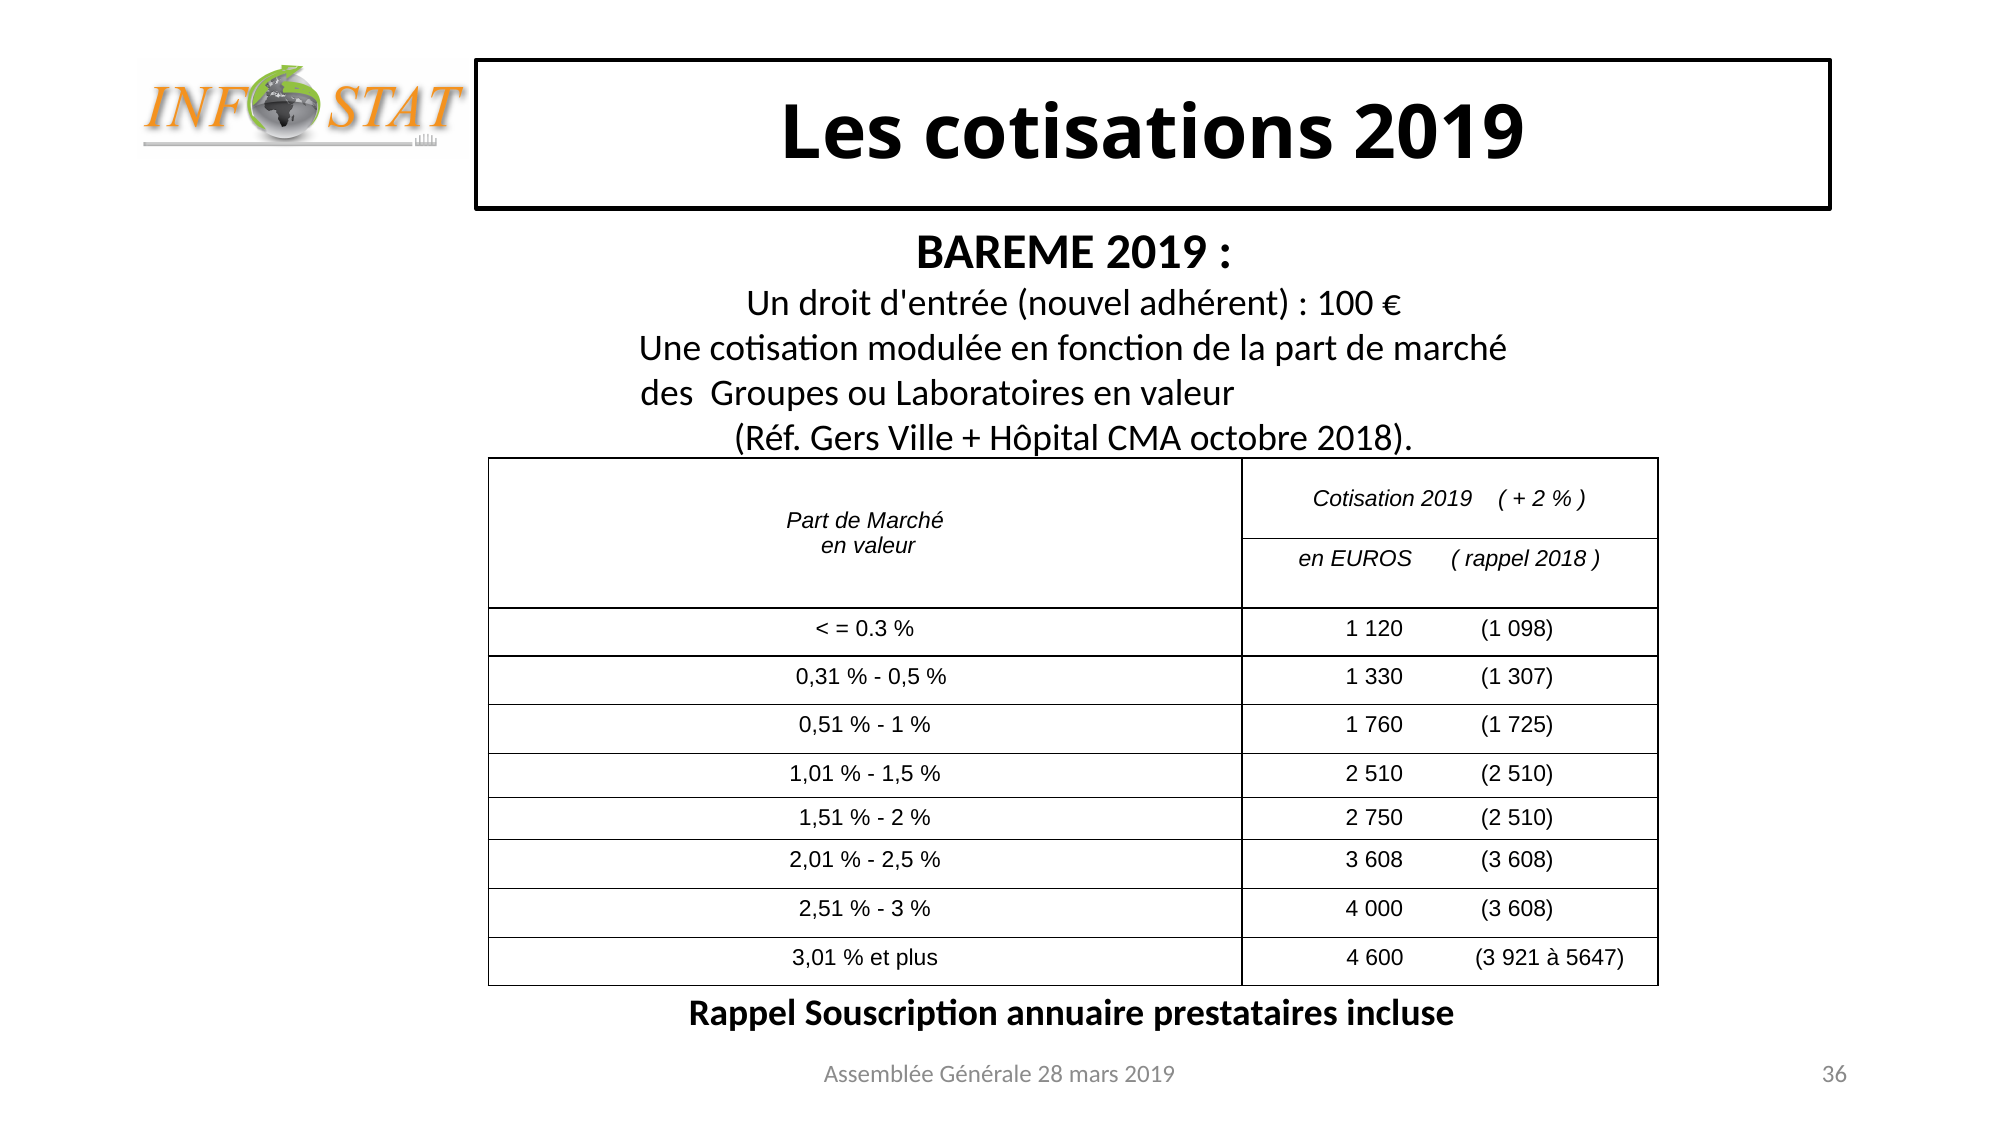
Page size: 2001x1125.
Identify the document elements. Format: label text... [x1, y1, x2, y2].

table_cell < = 0.3 % [489, 609, 1241, 655]
table_cell 3 608 (3 608) [1243, 840, 1657, 888]
title Les cotisations 2019 [474, 58, 1832, 211]
table_cell 2 750 (2 510) [1243, 798, 1657, 839]
text_box Rappel Souscription annuaire prestataires incluse [673, 980, 1482, 1041]
table_header Part de Marché en valeur [489, 459, 1241, 607]
table_cell 4 600 (3 921 à 5647) [1243, 938, 1657, 985]
table_header Cotisation 2019 ( + 2 % ) [1243, 459, 1657, 538]
text_box BAREME 2019 : Un droit d'entrée (nouvel adhérent) : 100 € Une cotisation modulée en fonction de la part de marché des Groupes ou Laboratoires en valeur (Réf. Gers Ville + Hôpital CMA octobre 2018). [593, 210, 1555, 457]
table_cell 2,51 % - 3 % [489, 889, 1241, 937]
table_cell 1 120 (1 098) [1243, 609, 1657, 655]
slide_number 36 [1412, 1042, 1863, 1103]
table_cell 2,01 % - 2,5 % [489, 840, 1241, 888]
table_cell 1 760 (1 725) [1243, 705, 1657, 753]
table_cell 1,51 % - 2 % [489, 798, 1241, 839]
picture [137, 58, 469, 159]
table_cell en EUROS ( rappel 2018 ) [1243, 539, 1657, 607]
table_cell 1 330 (1 307) [1243, 657, 1657, 704]
table_cell 1,01 % - 1,5 % [489, 754, 1241, 797]
table_cell 4 000 (3 608) [1243, 889, 1657, 937]
footer Assemblée Générale 28 mars 2019 [662, 1042, 1338, 1103]
table_cell 3,01 % et plus [489, 938, 1241, 985]
table_cell 2 510 (2 510) [1243, 754, 1657, 797]
table_cell 0,51 % - 1 % [489, 705, 1241, 753]
table_cell 0,31 % - 0,5 % [489, 657, 1241, 704]
